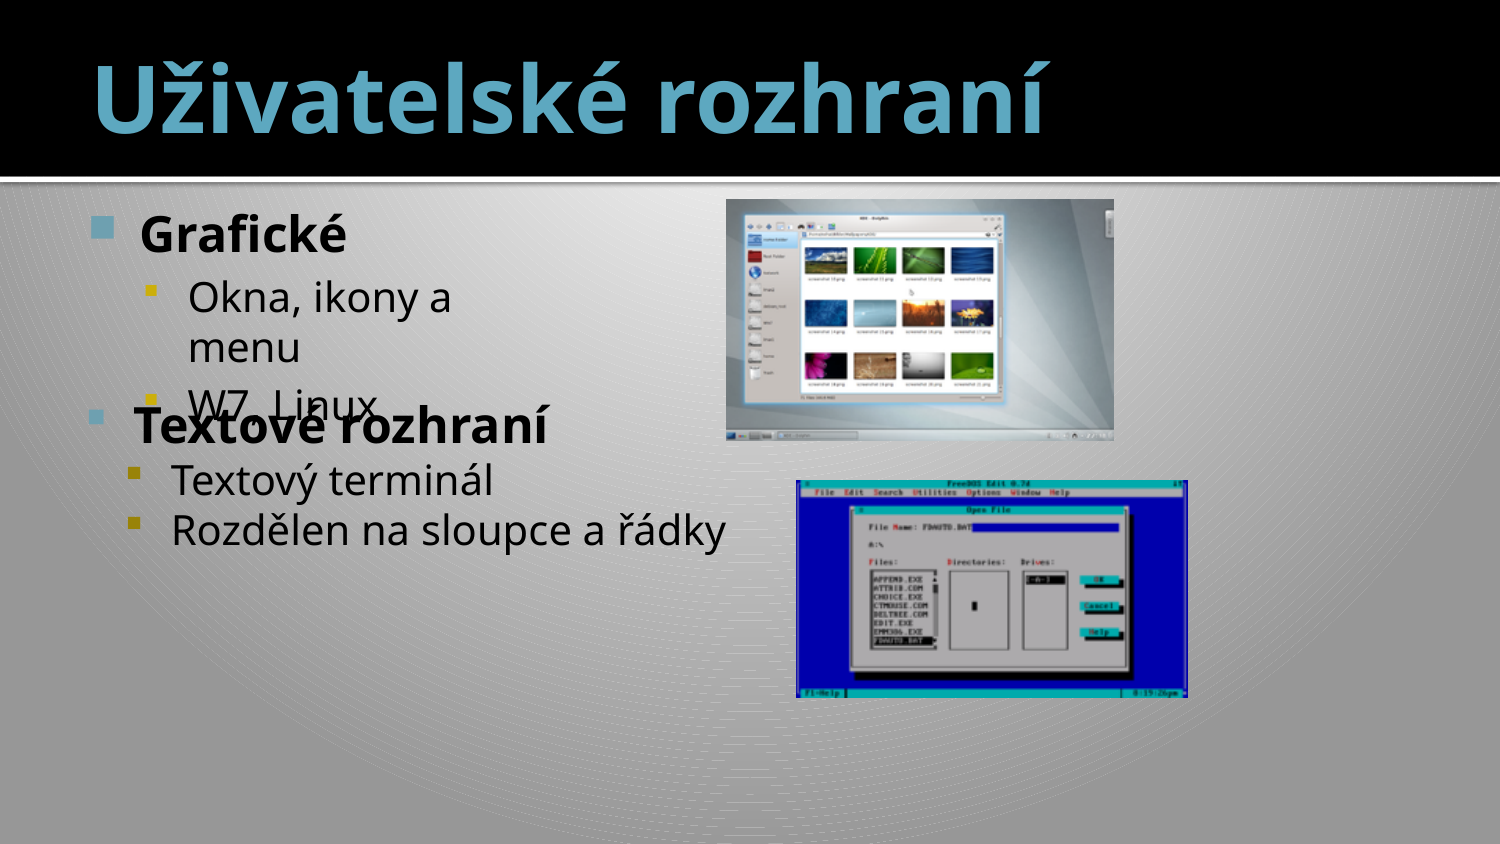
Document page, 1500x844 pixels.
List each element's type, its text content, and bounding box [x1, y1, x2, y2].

title Uživatelské rozhraní [75, 19, 1425, 174]
text_box Textové rozhraní Textový terminál Rozdělen na sloupce a řádky [70, 386, 821, 562]
picture [726, 199, 1114, 441]
list Grafické Okna, ikony a menu W7, Linux [58, 187, 563, 434]
picture [796, 480, 1188, 698]
